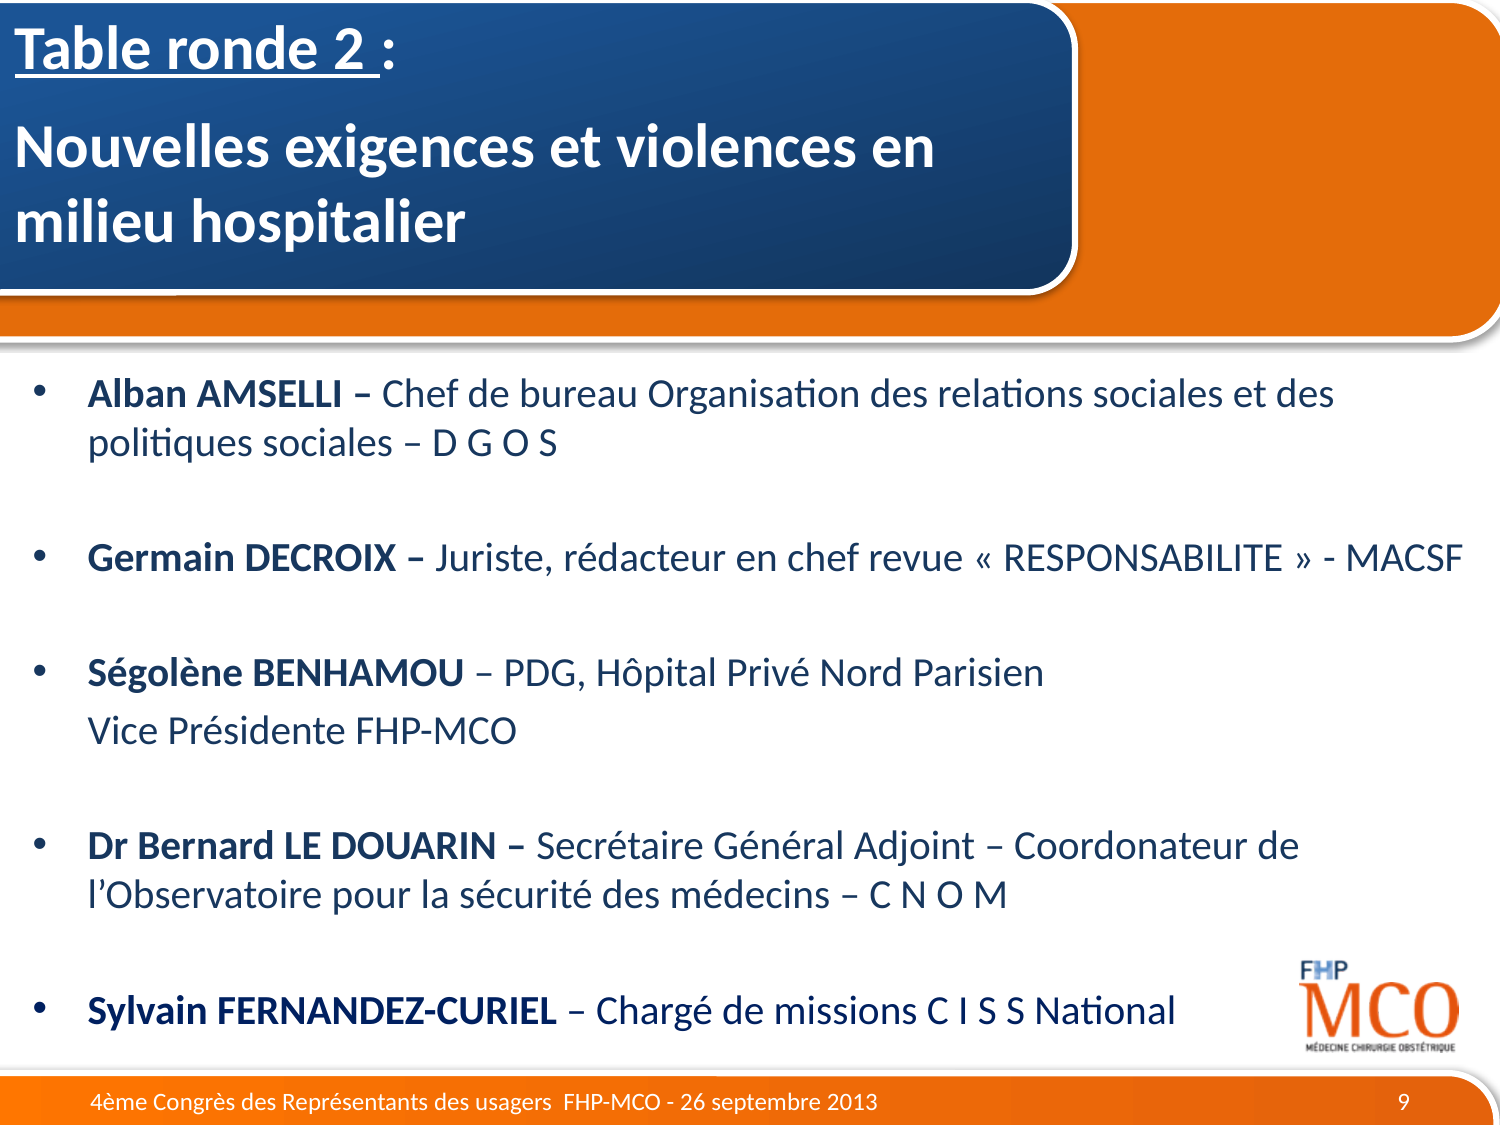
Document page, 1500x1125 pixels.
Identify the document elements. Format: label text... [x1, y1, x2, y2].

slide_number 9 [1074, 1070, 1425, 1125]
text_box Table ronde 2 : Nouvelles exigences et violences en milieu hospitalier [0, 0, 1087, 262]
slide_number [75, 1070, 911, 1125]
list Alban AMSELLI – Chef de bureau Organisation des relations sociales et des politiques sociales – D G O S Germain DECROIX – Juriste, rédacteur en chef revue « RESPONSABILITE » - MACSF Ségolène BENHAMOU – PDG, Hôpital Privé Nord Parisien Vice Présidente FHP-MCO Dr Bernard LE DOUARIN – Secrétaire Général Adjoint – Coordonateur de l’Observatoire pour la sécurité des médecins – C N O M Sylvain FERNANDEZ-CURIEL – Chargé de missions C I S S National [17, 267, 1483, 1071]
